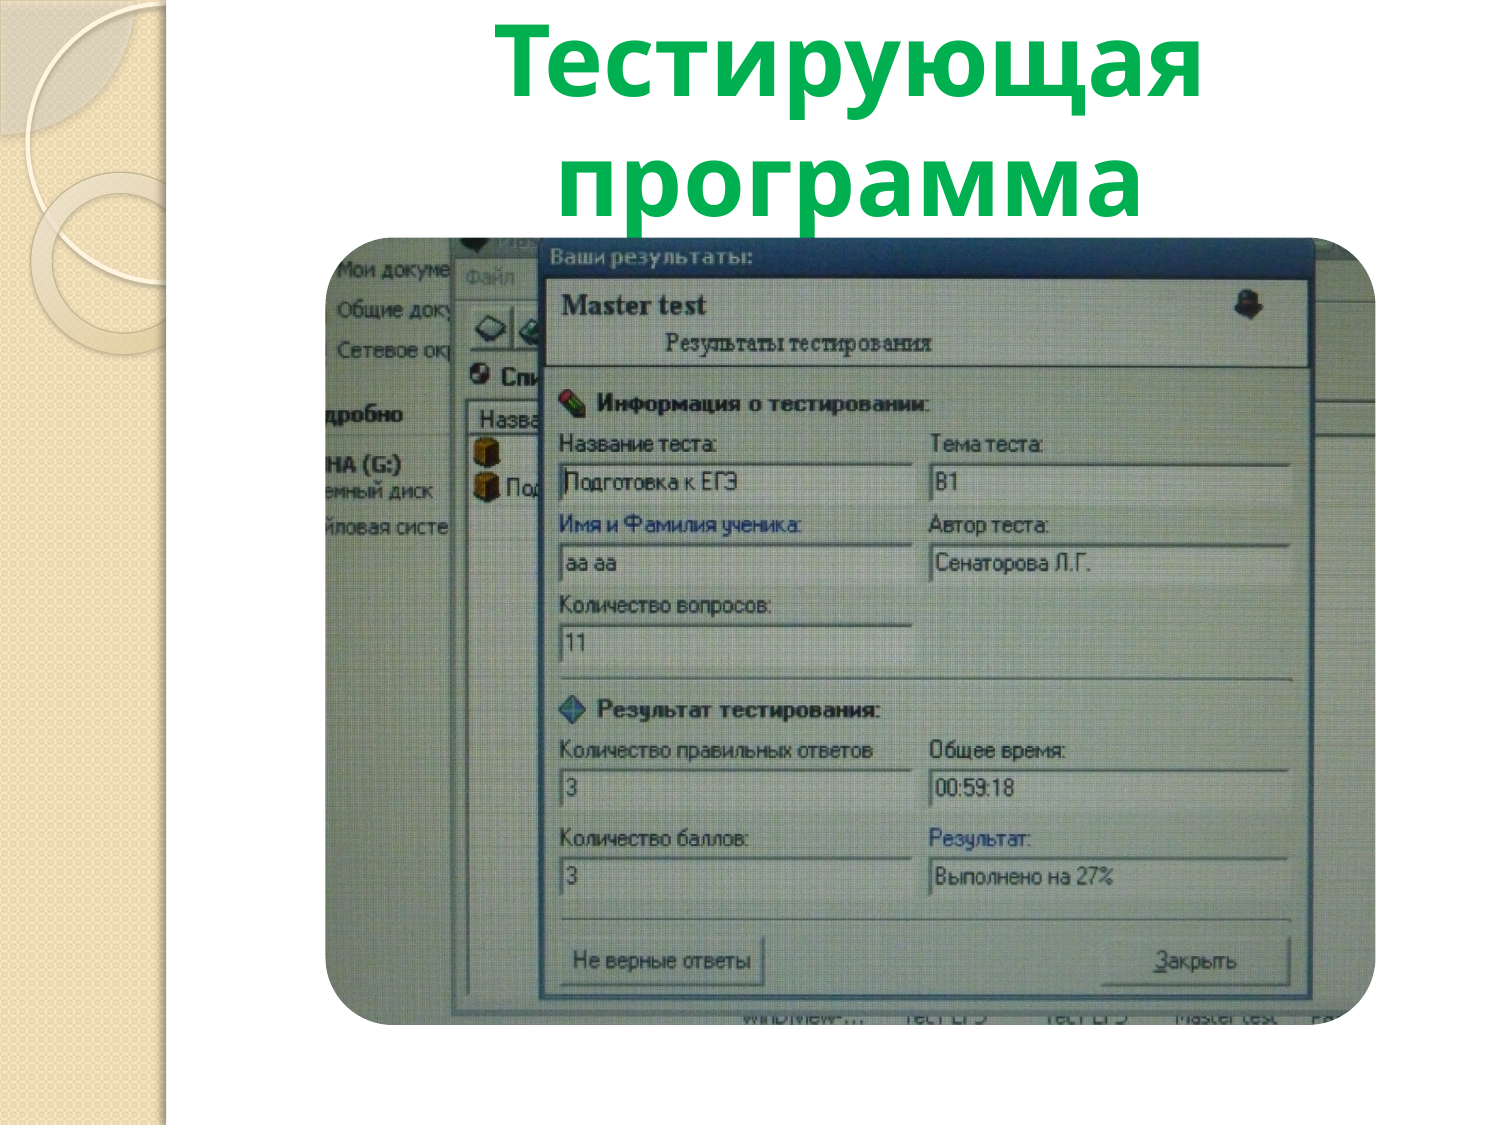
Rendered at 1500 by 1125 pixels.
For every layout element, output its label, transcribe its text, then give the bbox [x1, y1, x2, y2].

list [325, 237, 1376, 1026]
title Тестирующая программа [235, 0, 1466, 233]
